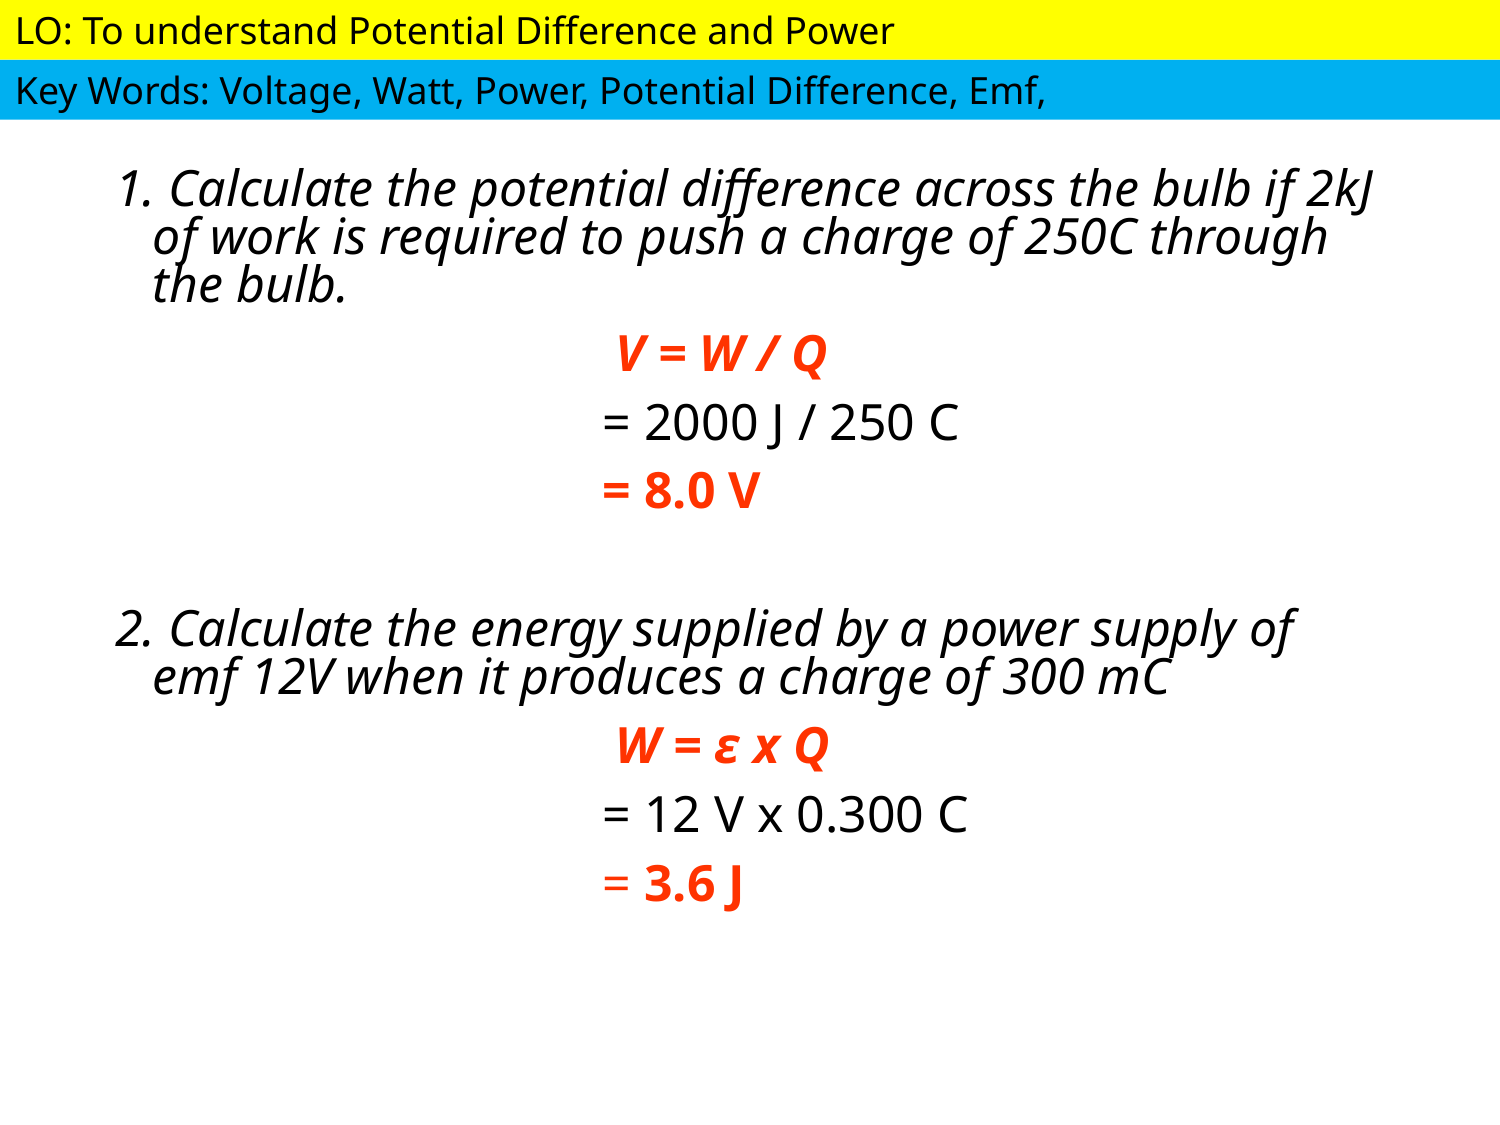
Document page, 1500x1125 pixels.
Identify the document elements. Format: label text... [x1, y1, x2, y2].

list 1. Calculate the potential difference across the bulb if 2kJ of work is required to push a charge of 250C through the bulb. V = W / Q = 2000 J / 250 C = 8.0 V 2. Calculate the energy supplied by a power supply of emf 12V when it produces a charge of 300 mC W = ε x Q = 12 V x 0.300 C = 3.6 J [100, 160, 1395, 1047]
